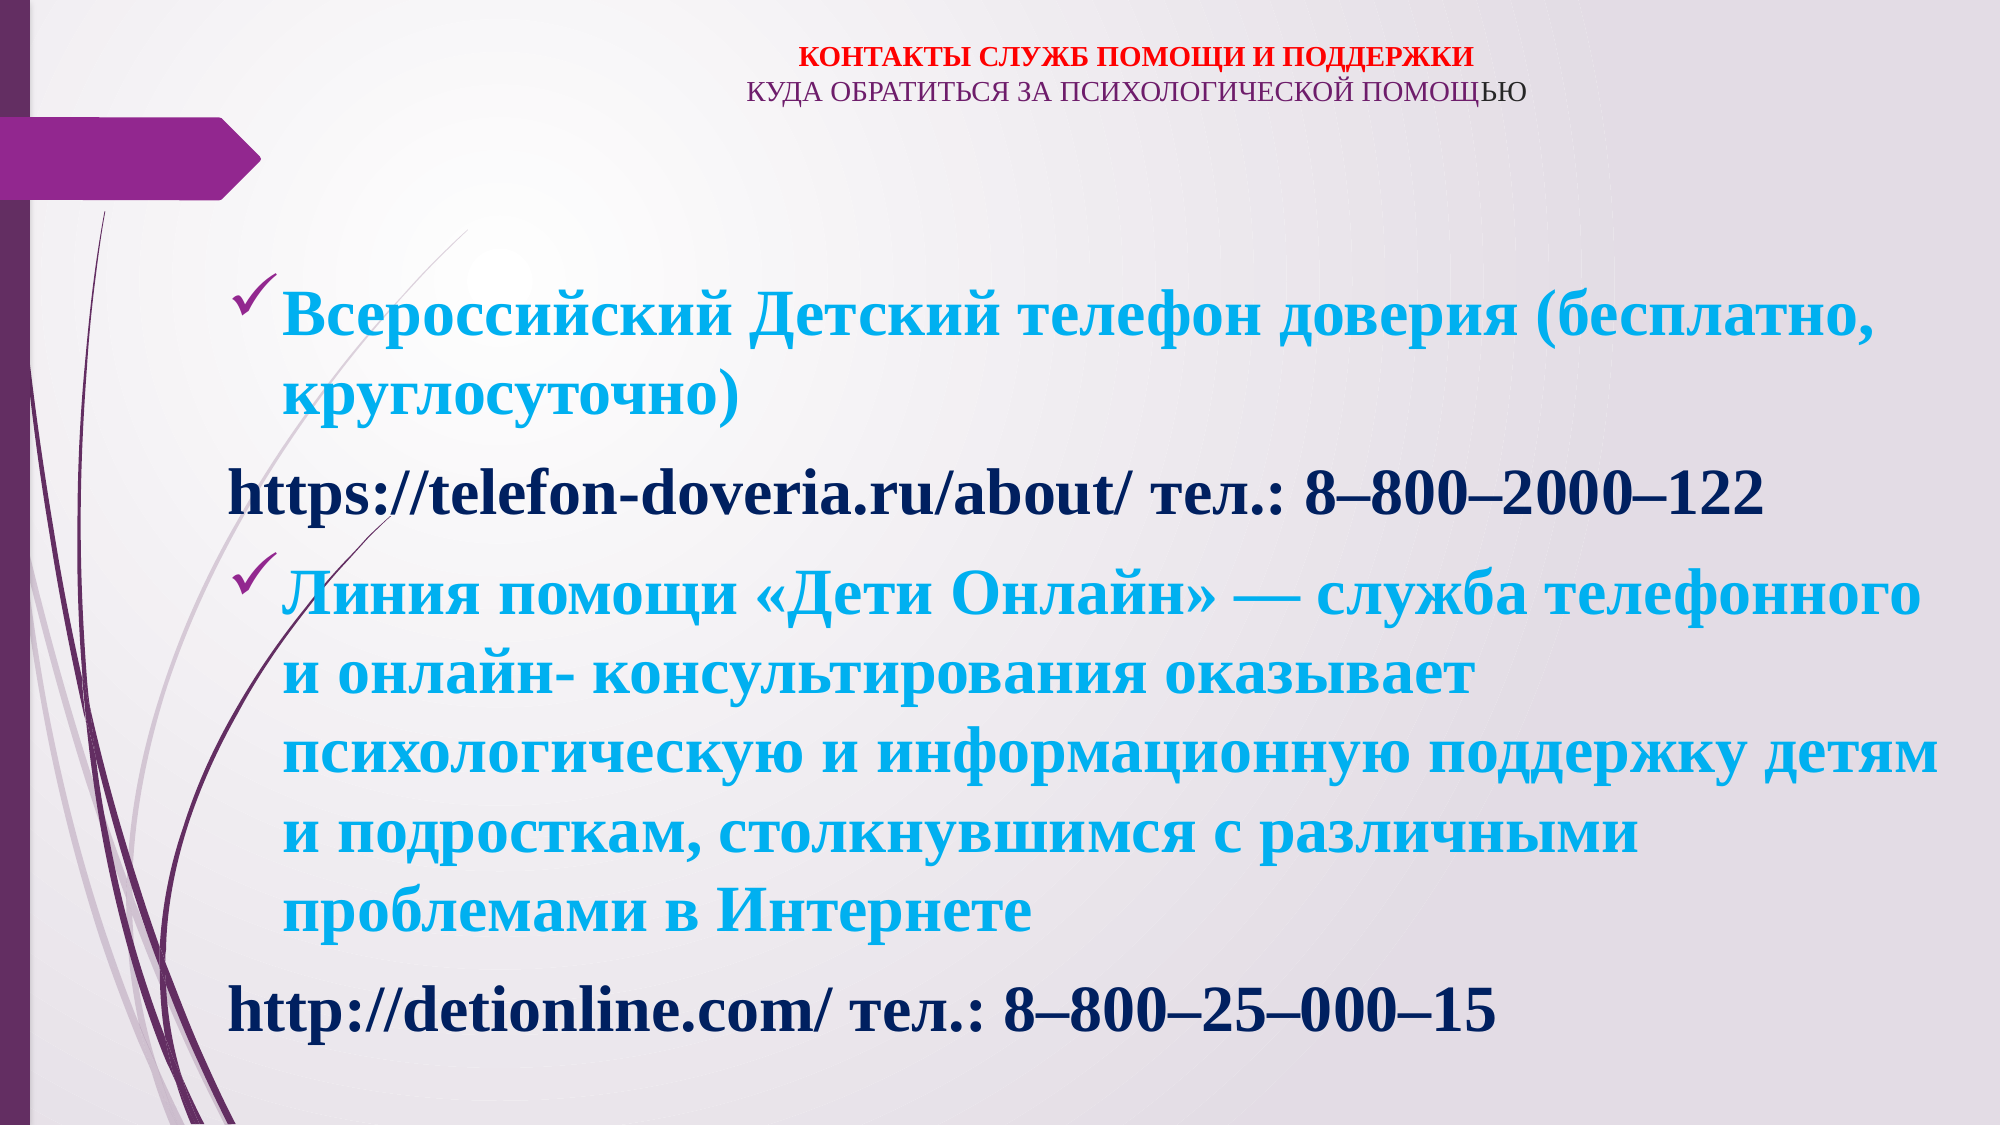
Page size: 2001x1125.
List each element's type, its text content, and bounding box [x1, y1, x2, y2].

title КОНТАКТЫ СЛУЖБ ПОМОЩИ И ПОДДЕРЖКИ КУДА ОБРАТИТЬСЯ ЗА ПСИХОЛОГИЧЕСКОЙ ПОМОЩЬЮ [280, 29, 2000, 198]
list Всероссийский Детский телефон доверия (бесплатно, круглосуточно) https://telefon-doveria.ru/about/ тел.: 8–800–2000–122 Линия помощи «Дети Онлайн» — служба телефонного и онлайн- консультирования оказывает психологическую и информационную поддержку детям и подросткам, столкнувшимся с различными проблемами в Интернете http://detionline.com/ тел.: 8–800–25–000–15 [212, 197, 1959, 1061]
